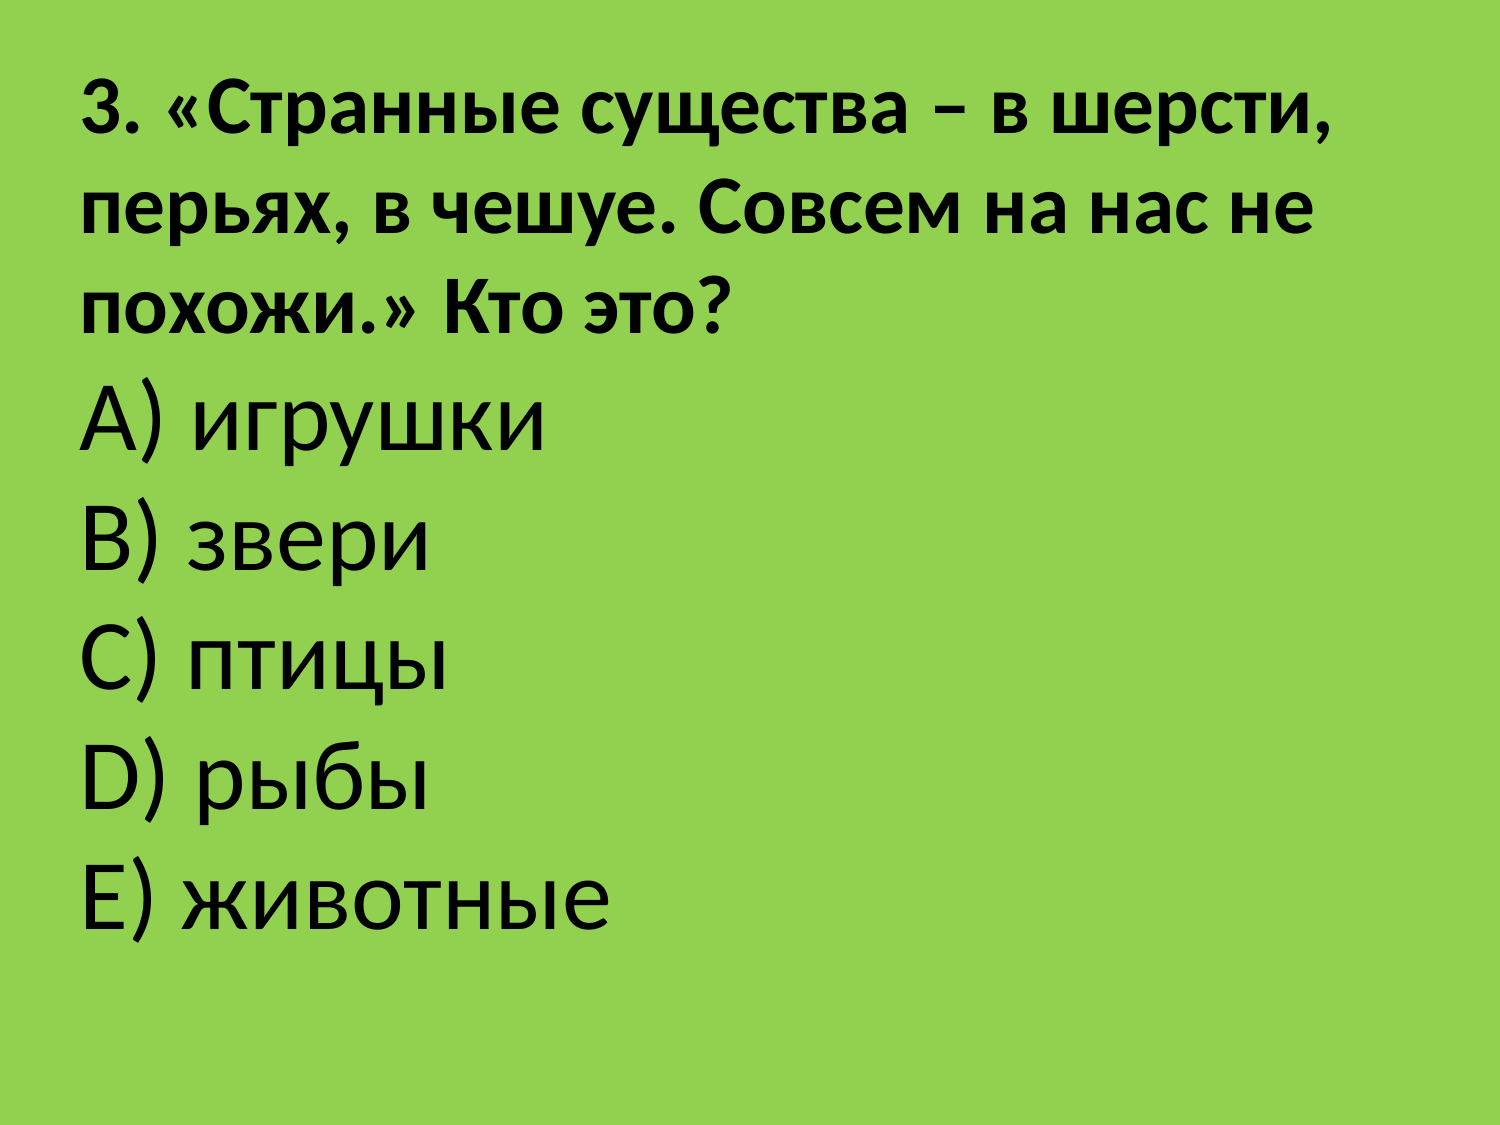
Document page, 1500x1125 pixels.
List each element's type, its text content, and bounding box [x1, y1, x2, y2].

text_box 3. «Странные существа – в шерсти, перьях, в чешуе. Совсем на нас не похожи.» Кто это? A) игрушки B) звери C) птицы D) рыбы E) животные [64, 42, 1364, 1003]
